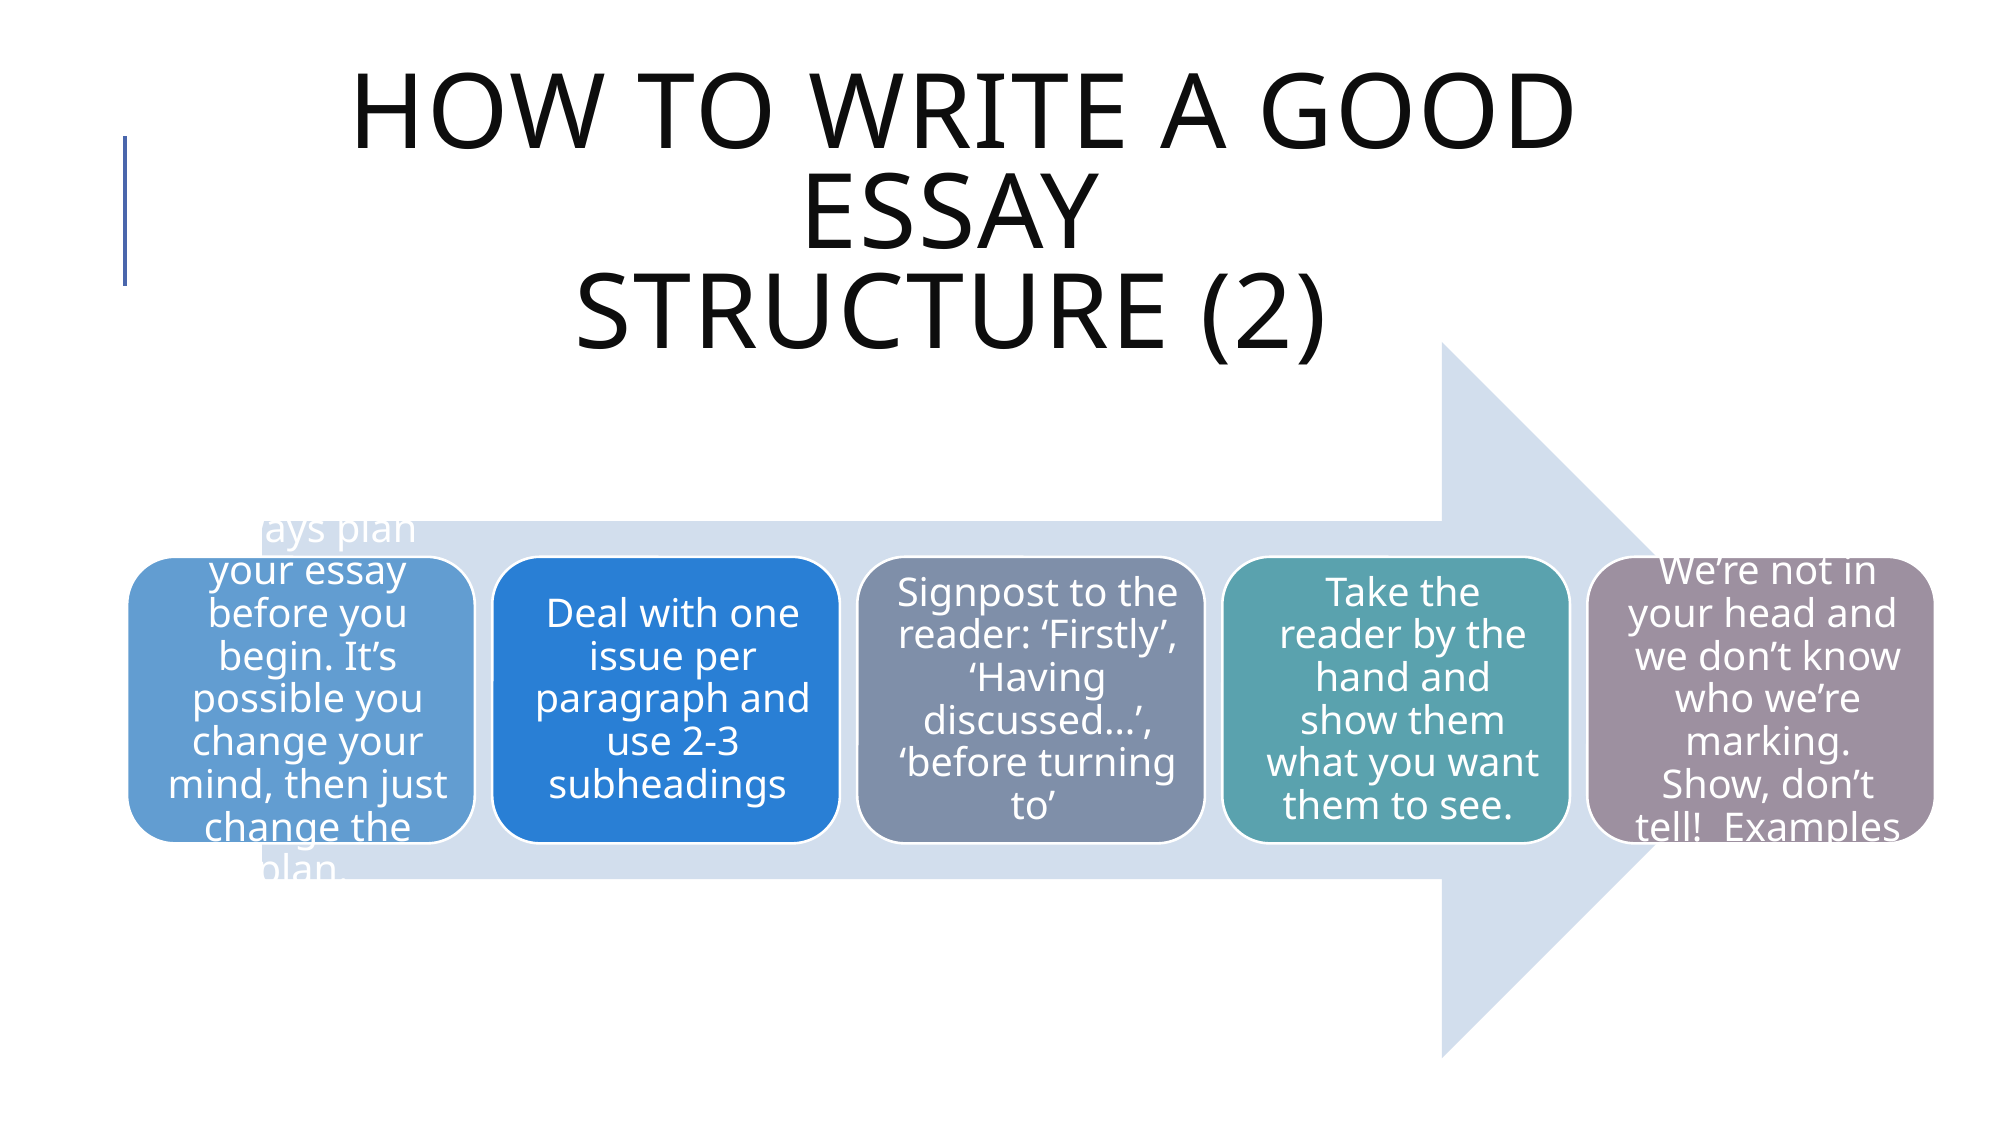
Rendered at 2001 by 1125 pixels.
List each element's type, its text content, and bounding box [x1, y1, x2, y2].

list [126, 341, 1936, 1059]
title How to write a good essay structure (2) [168, 96, 1763, 337]
